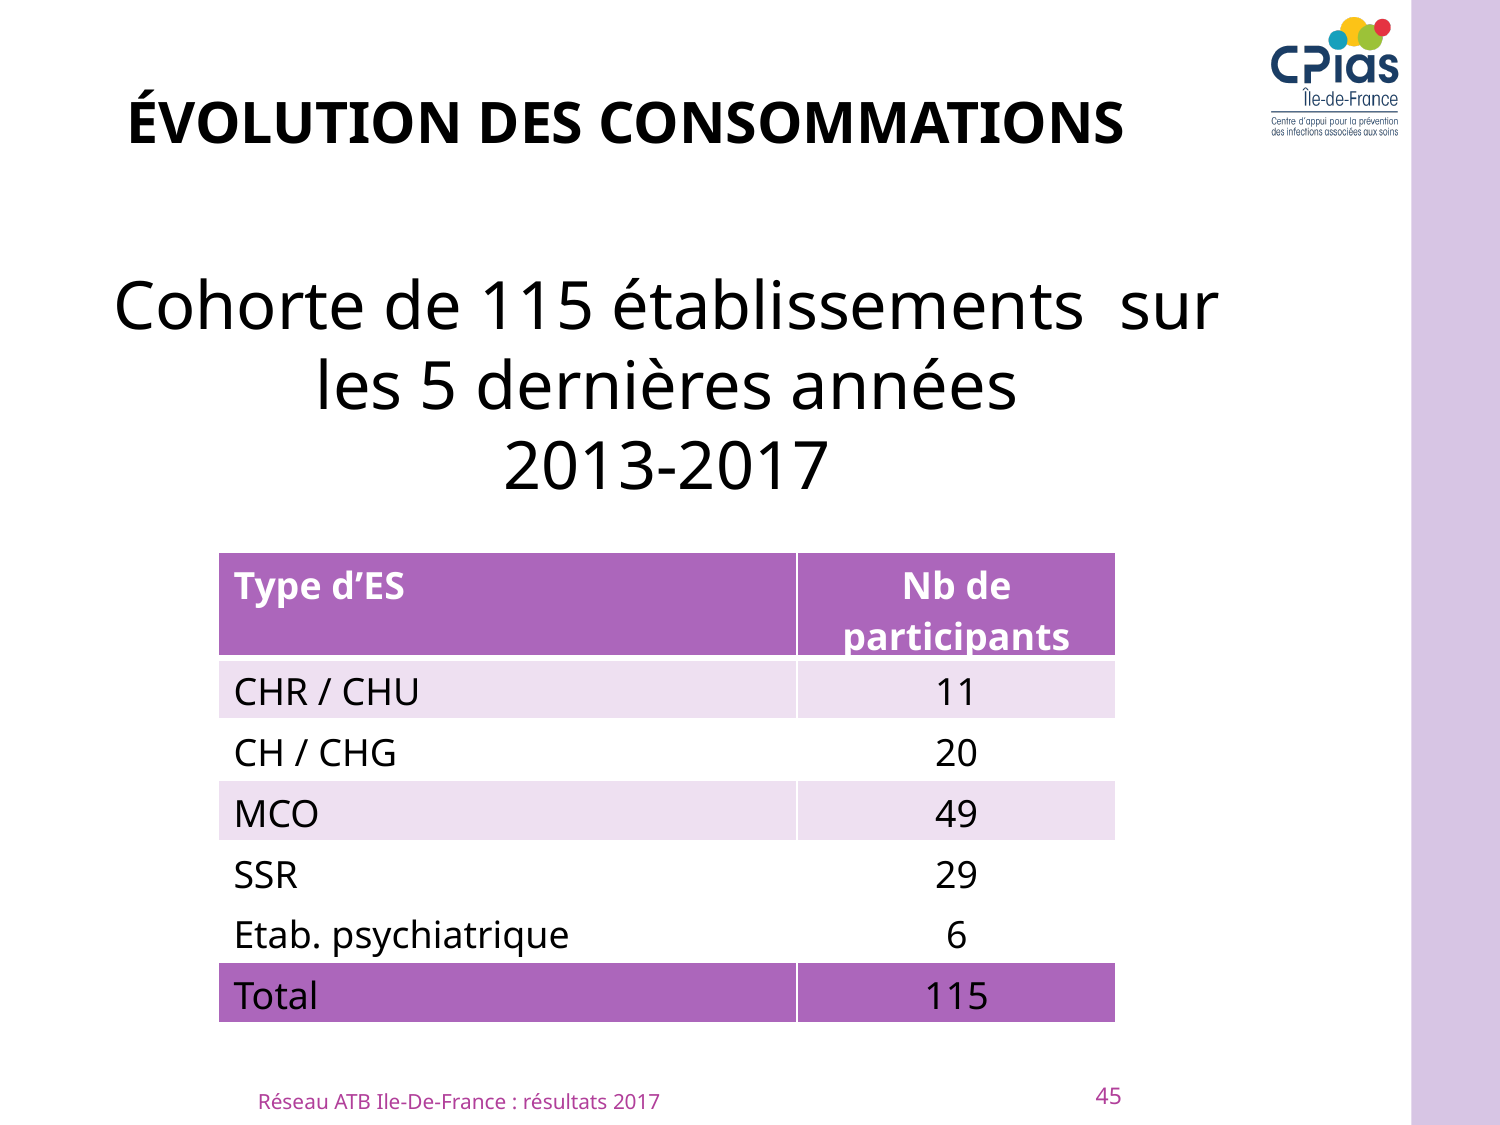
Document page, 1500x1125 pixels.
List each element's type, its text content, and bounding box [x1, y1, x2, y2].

table_header Type d’ES [219, 553, 796, 655]
table_cell 6 [798, 902, 1115, 961]
table_cell Etab. psychiatrique [219, 902, 796, 961]
table_cell MCO [219, 781, 796, 840]
table_cell 20 [798, 720, 1115, 779]
table_cell Total [219, 963, 796, 1022]
table_cell SSR [219, 842, 796, 901]
table_cell 11 [798, 661, 1115, 718]
slide_number 45 [1025, 1075, 1123, 1113]
picture [1257, 7, 1412, 144]
table_cell CH / CHG [219, 720, 796, 779]
table_cell 29 [798, 842, 1115, 901]
table_cell 49 [798, 781, 1115, 840]
footer Réseau ATB Ile-De-France : résultats 2017 [75, 1075, 675, 1114]
table_cell 115 [798, 963, 1115, 1022]
table_header Nb de participants [798, 553, 1115, 655]
text_box Cohorte de 115 établissements sur les 5 dernières années 2013-2017 [76, 255, 1258, 510]
table_cell CHR / CHU [219, 661, 796, 718]
title ÉVOLUTION DES Consommations [41, 31, 1211, 161]
